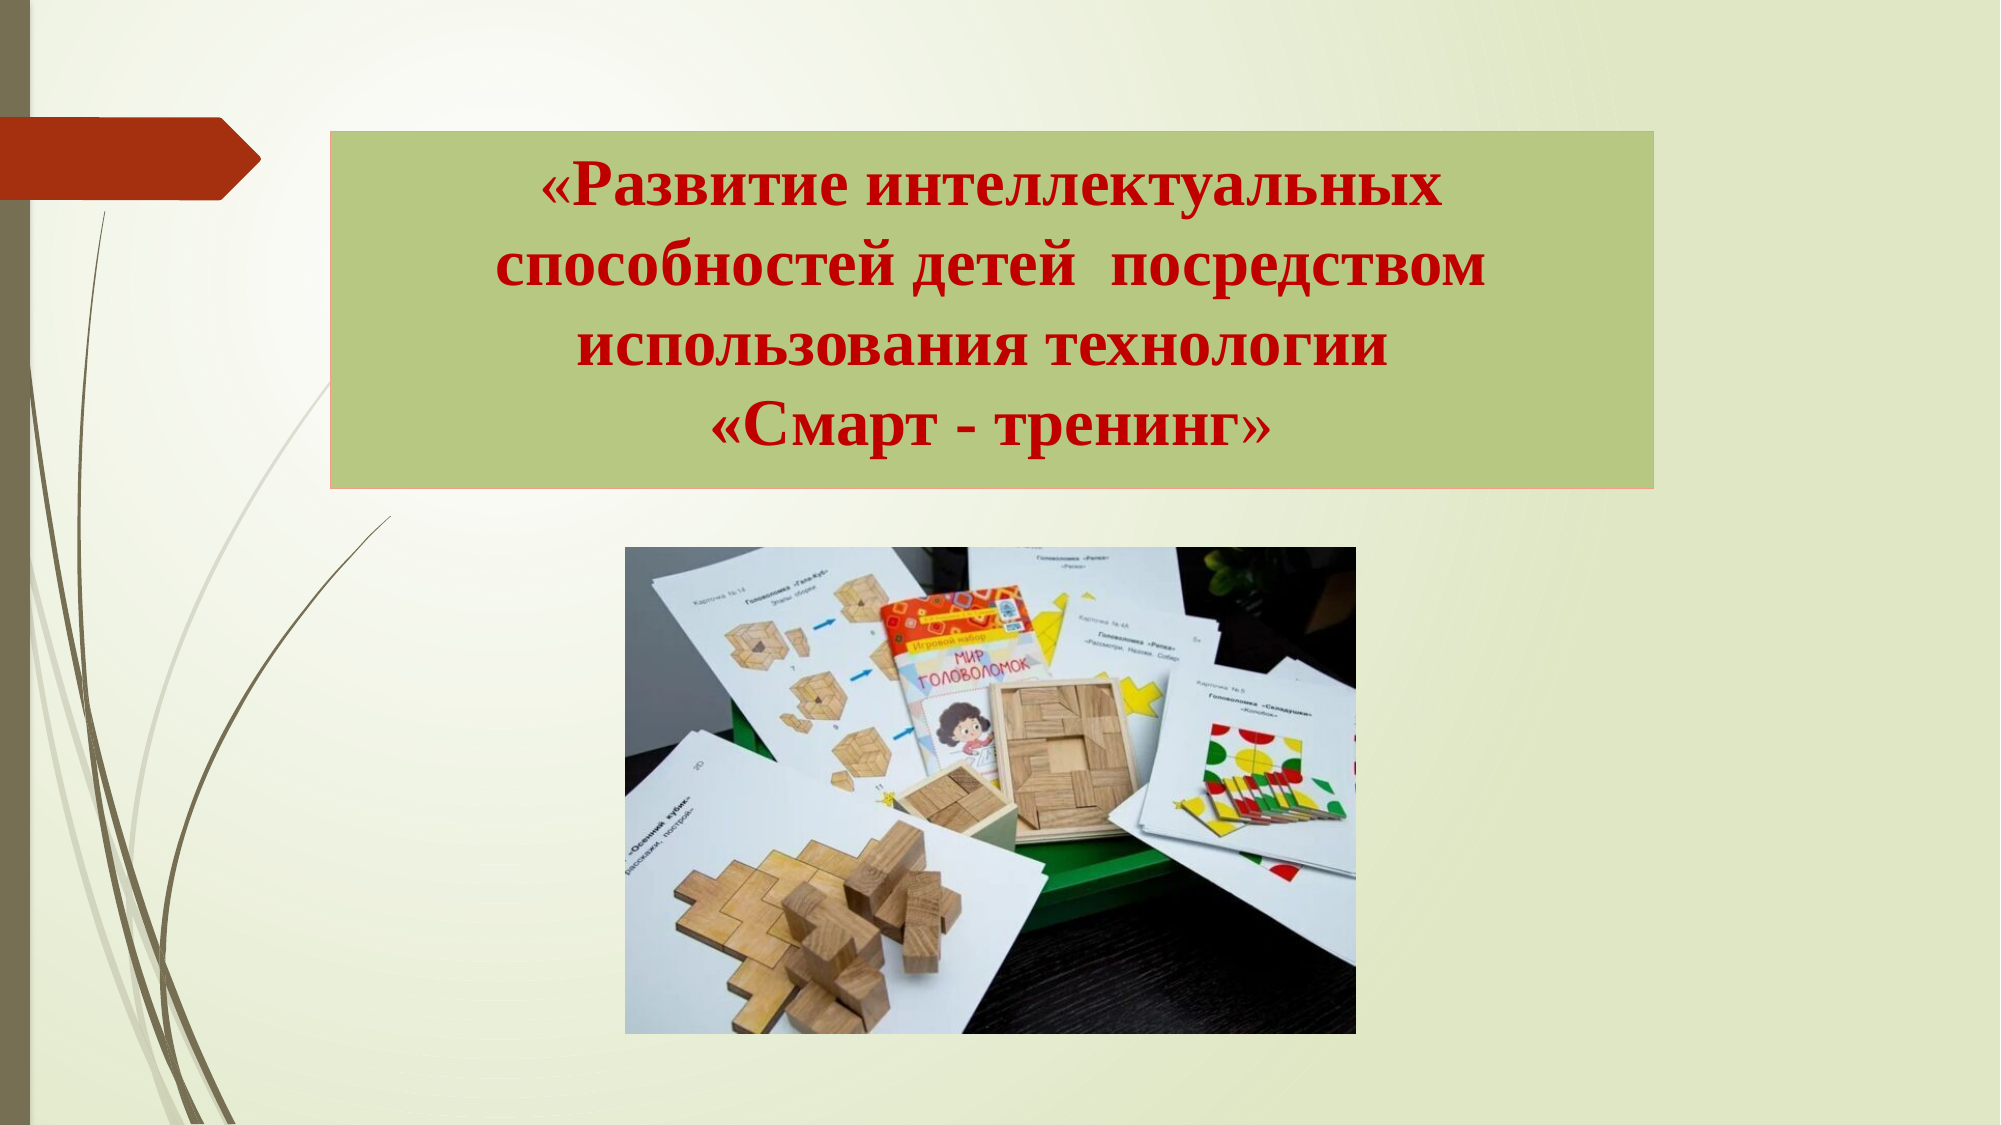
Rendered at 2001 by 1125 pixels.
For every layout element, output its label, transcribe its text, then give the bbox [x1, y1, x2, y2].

text_box «Развитие интеллектуальных способностей детей посредством использования технологии «Смарт - тренинг» [330, 131, 1654, 489]
picture [625, 547, 1356, 1034]
